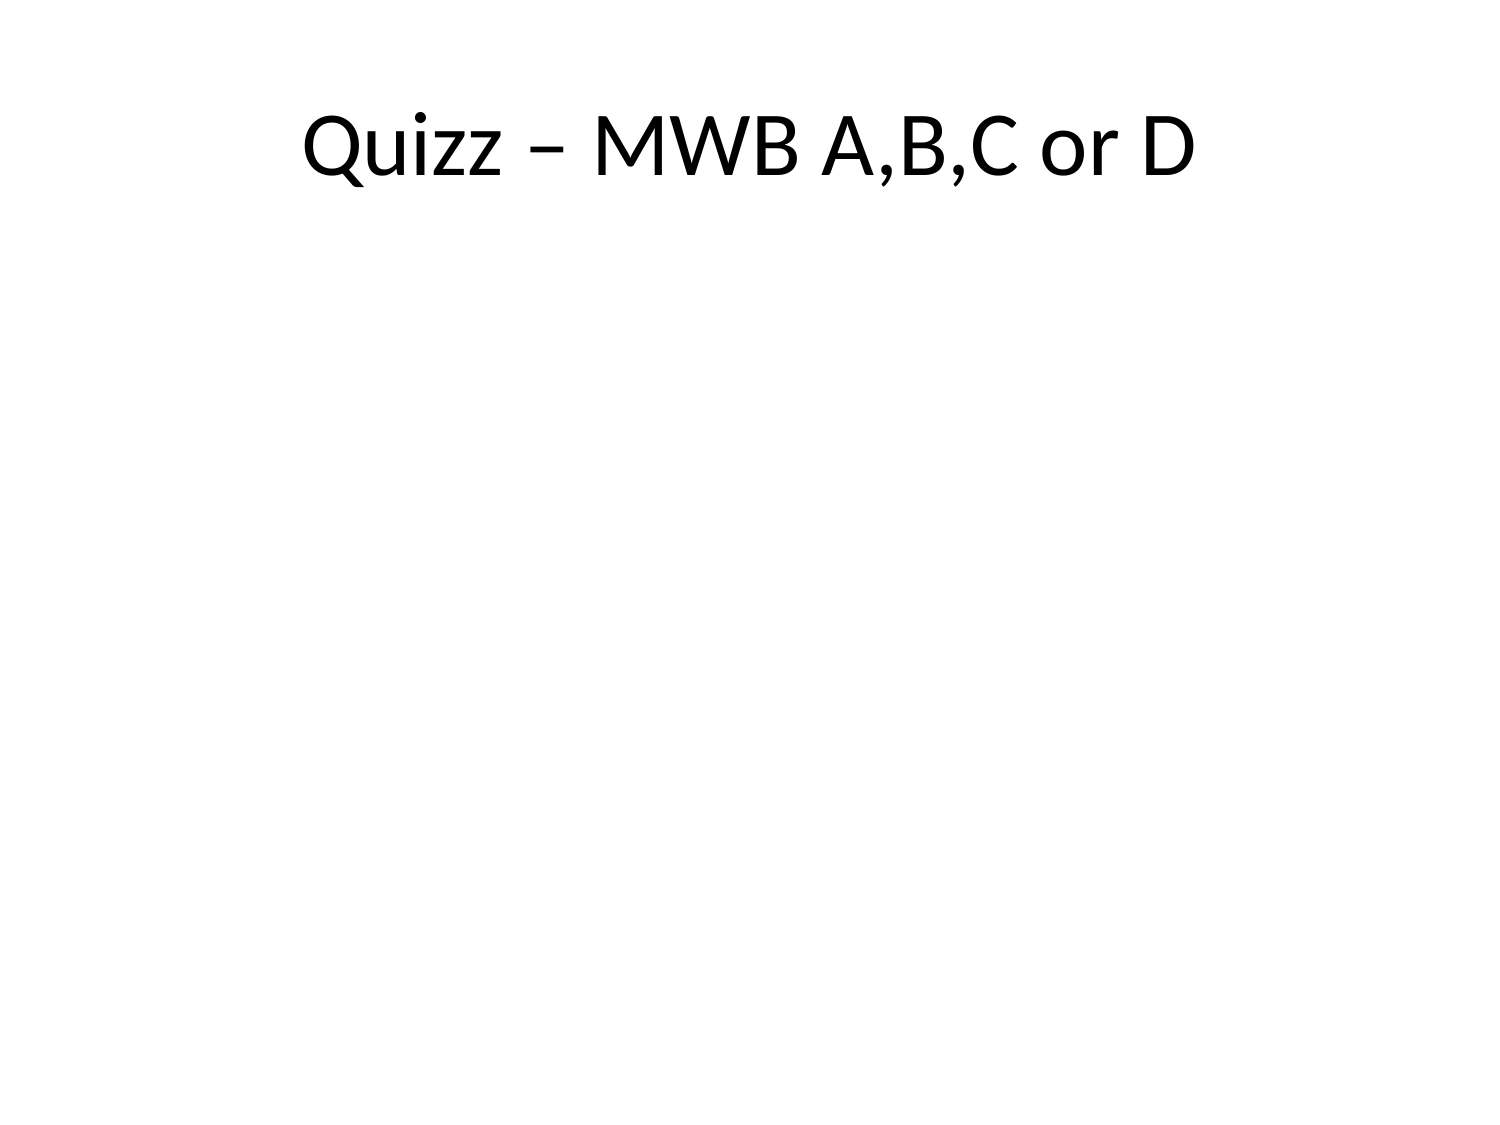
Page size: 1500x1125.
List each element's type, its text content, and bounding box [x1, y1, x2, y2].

title Quizz – MWB A,B,C or D [75, 45, 1425, 233]
